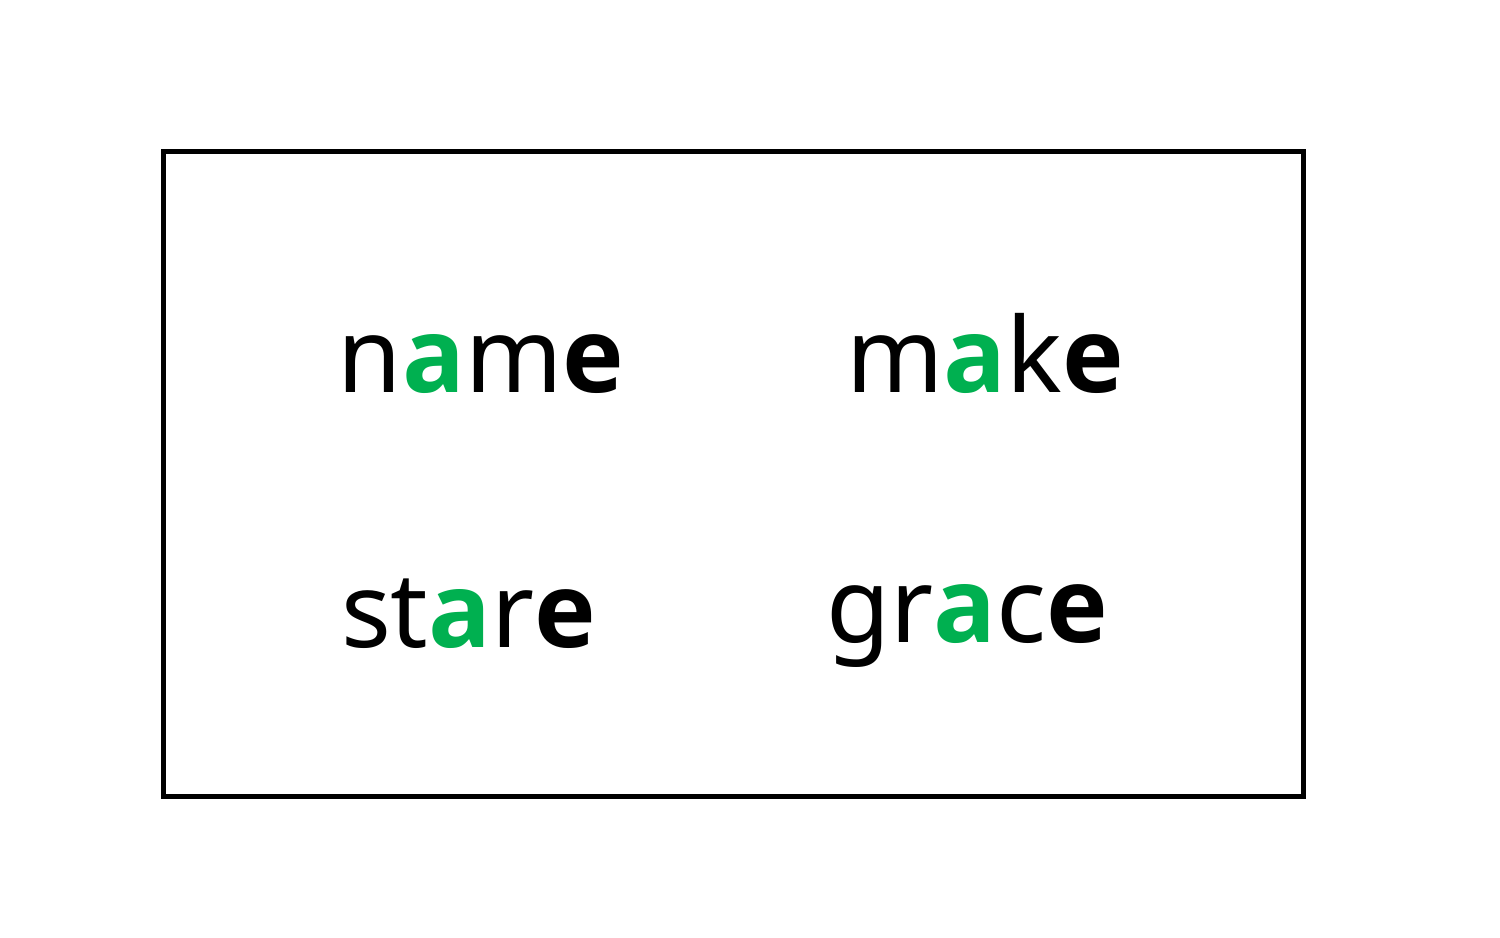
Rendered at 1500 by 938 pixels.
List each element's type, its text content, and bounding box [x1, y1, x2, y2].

text_box [163, 150, 1304, 797]
text_box make [748, 218, 1222, 449]
text_box grace [812, 468, 1124, 671]
text_box stare [232, 473, 705, 704]
